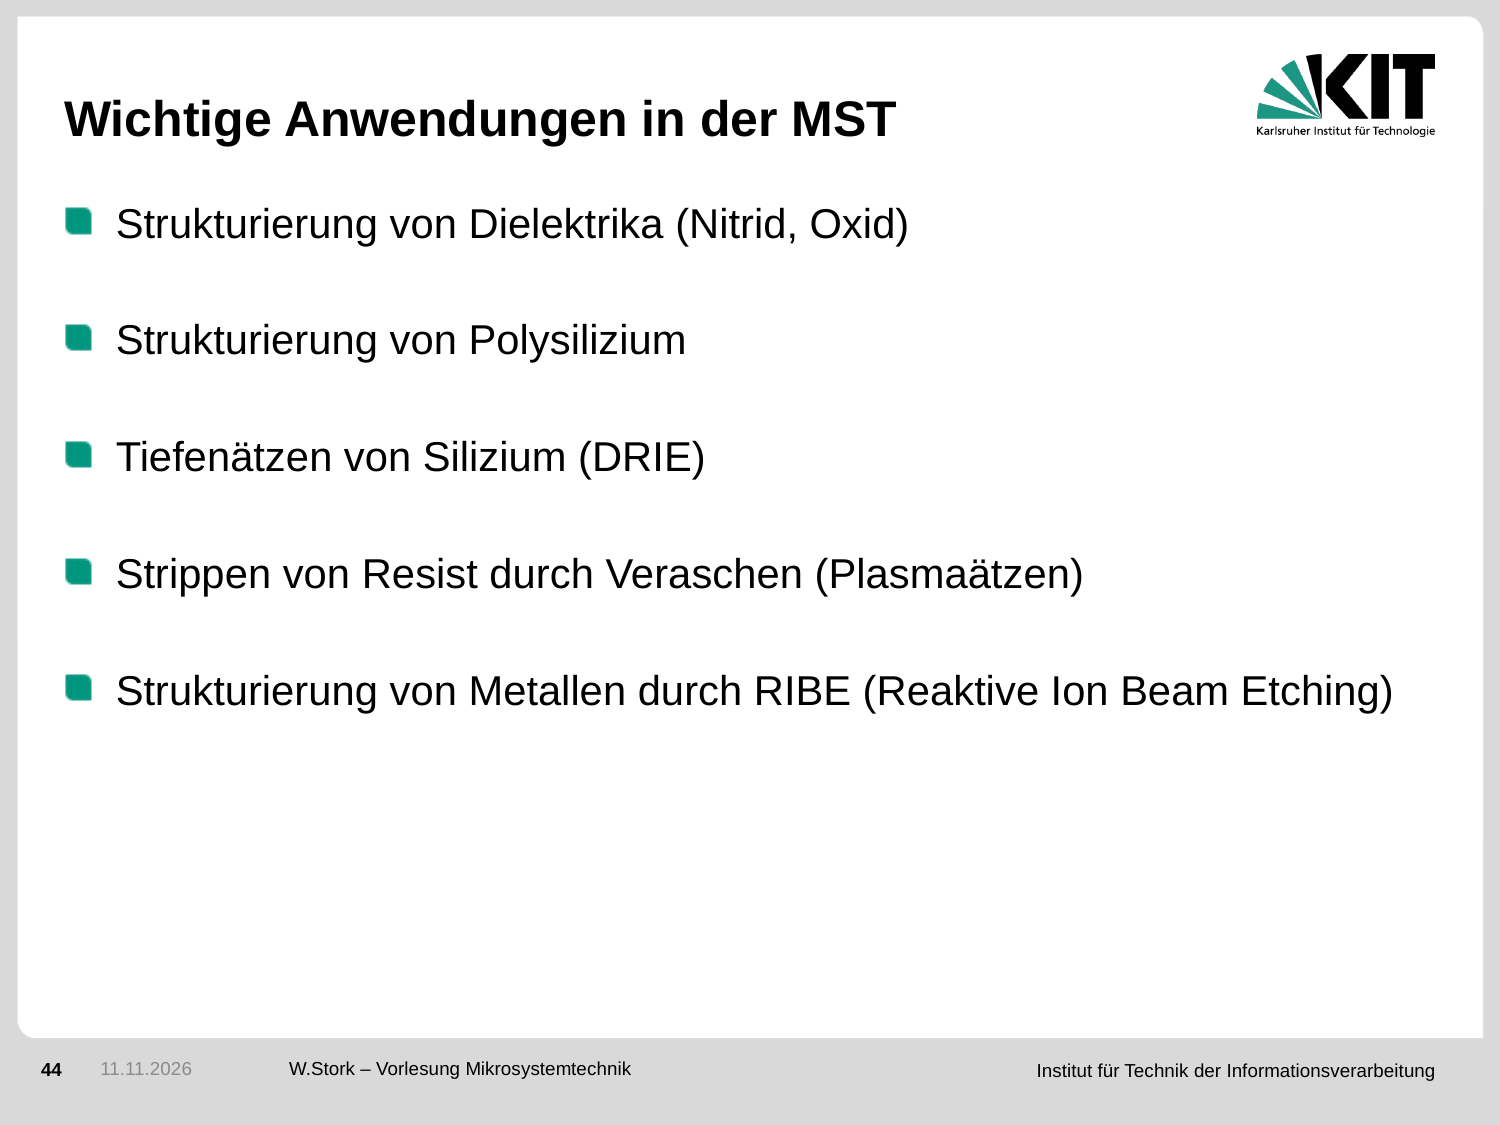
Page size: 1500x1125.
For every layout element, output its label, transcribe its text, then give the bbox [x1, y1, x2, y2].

list Strukturierung von Dielektrika (Nitrid, Oxid) Strukturierung von Polysilizium Tiefenätzen von Silizium (DRIE) Strippen von Resist durch Veraschen (Plasmaätzen) Strukturierung von Metallen durch RIBE (Reaktive Ion Beam Etching) [64, 196, 1436, 1000]
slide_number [100, 1057, 272, 1117]
title Wichtige Anwendungen in der MST [63, 54, 1199, 148]
picture [0, 0, 1500, 1125]
